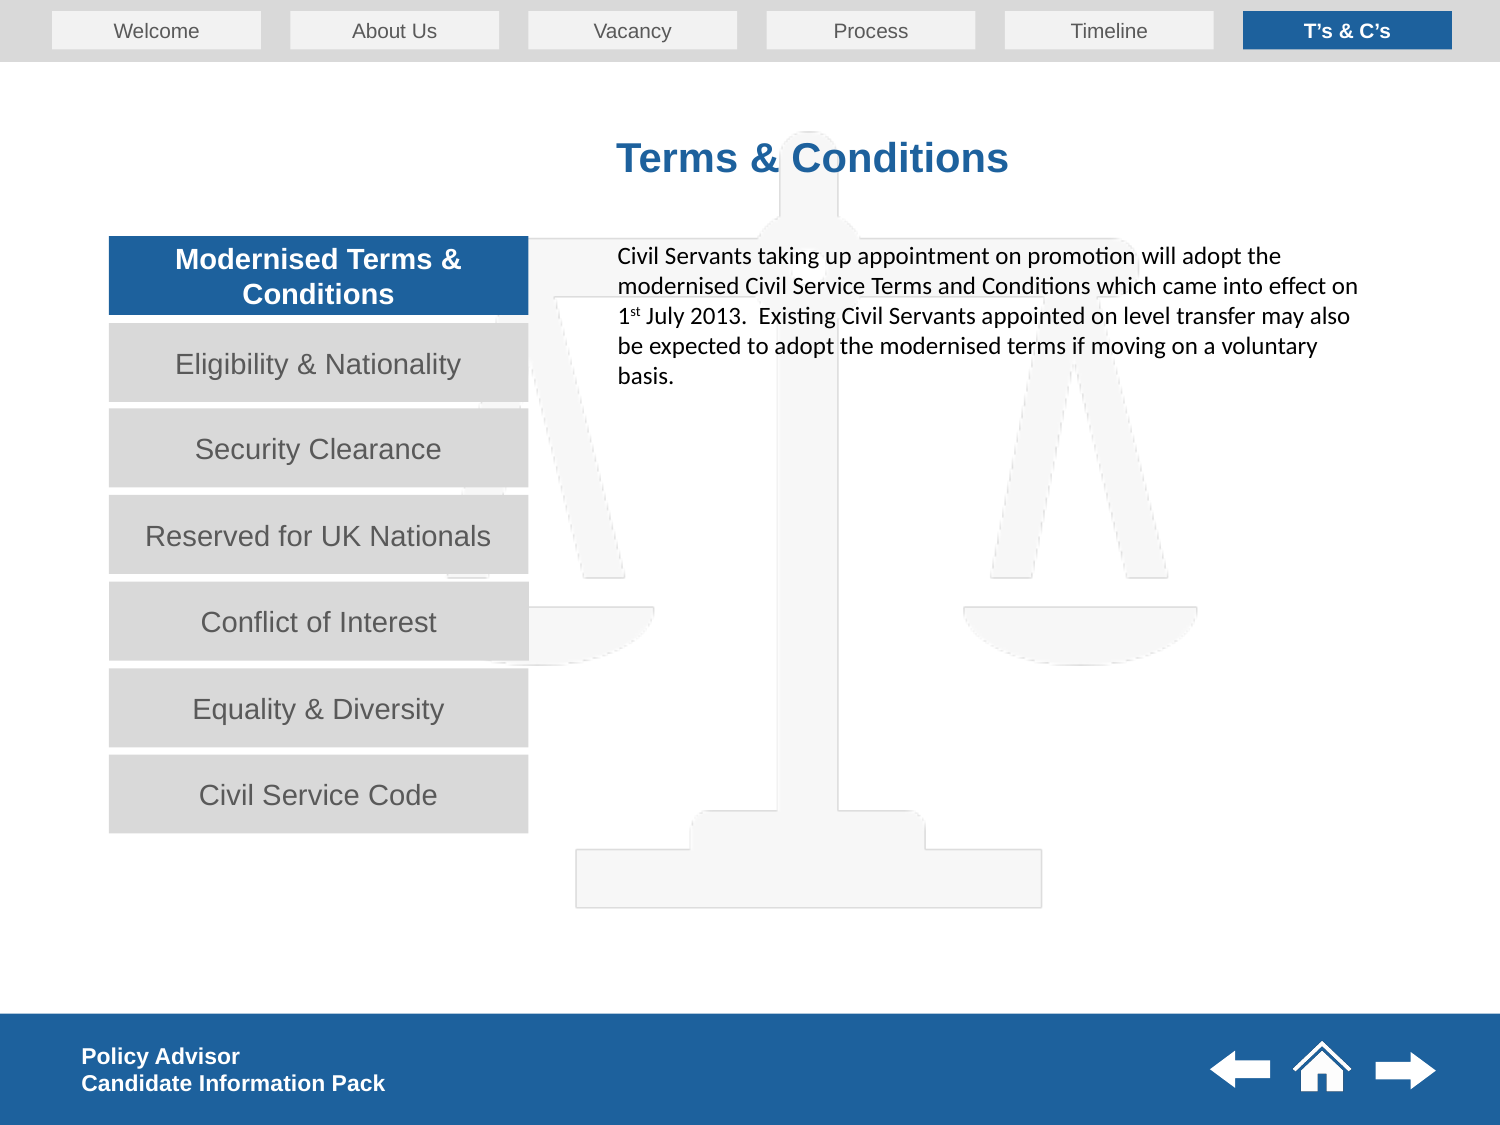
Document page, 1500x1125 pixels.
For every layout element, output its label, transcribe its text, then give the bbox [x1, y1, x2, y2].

picture [1288, 1032, 1356, 1100]
text_box [1208, 1048, 1272, 1090]
text_box Conflict of Interest [108, 581, 530, 662]
text_box T’s & C’s [1242, 10, 1453, 50]
text_box Policy Advisor Candidate Information Pack [66, 1033, 401, 1104]
text_box [1374, 1049, 1438, 1092]
text_box Equality & Diversity [108, 667, 529, 748]
text_box [0, 0, 1500, 63]
text_box Terms & Conditions [601, 129, 1500, 210]
text_box Eligibility & Nationality [108, 322, 529, 403]
text_box [0, 1013, 1500, 1125]
text_box Civil Service Code [108, 754, 529, 834]
text_box About Us [289, 10, 500, 50]
picture [344, 63, 1275, 986]
text_box Modernised Terms & Conditions [108, 235, 529, 316]
text_box Reserved for UK Nationals [108, 494, 529, 575]
text_box Security Clearance [108, 407, 529, 488]
text_box Civil Servants taking up appointment on promotion will adopt the modernised Civil Service Terms and Conditions which came into effect on 1st July 2013. Existing Civil Servants appointed on level transfer may also be expected to adopt the modernised terms if moving on a voluntary basis. [602, 232, 1391, 397]
text_box Timeline [1004, 10, 1215, 50]
text_box Welcome [51, 10, 262, 50]
text_box Process [766, 10, 976, 50]
text_box Vacancy [527, 10, 738, 50]
